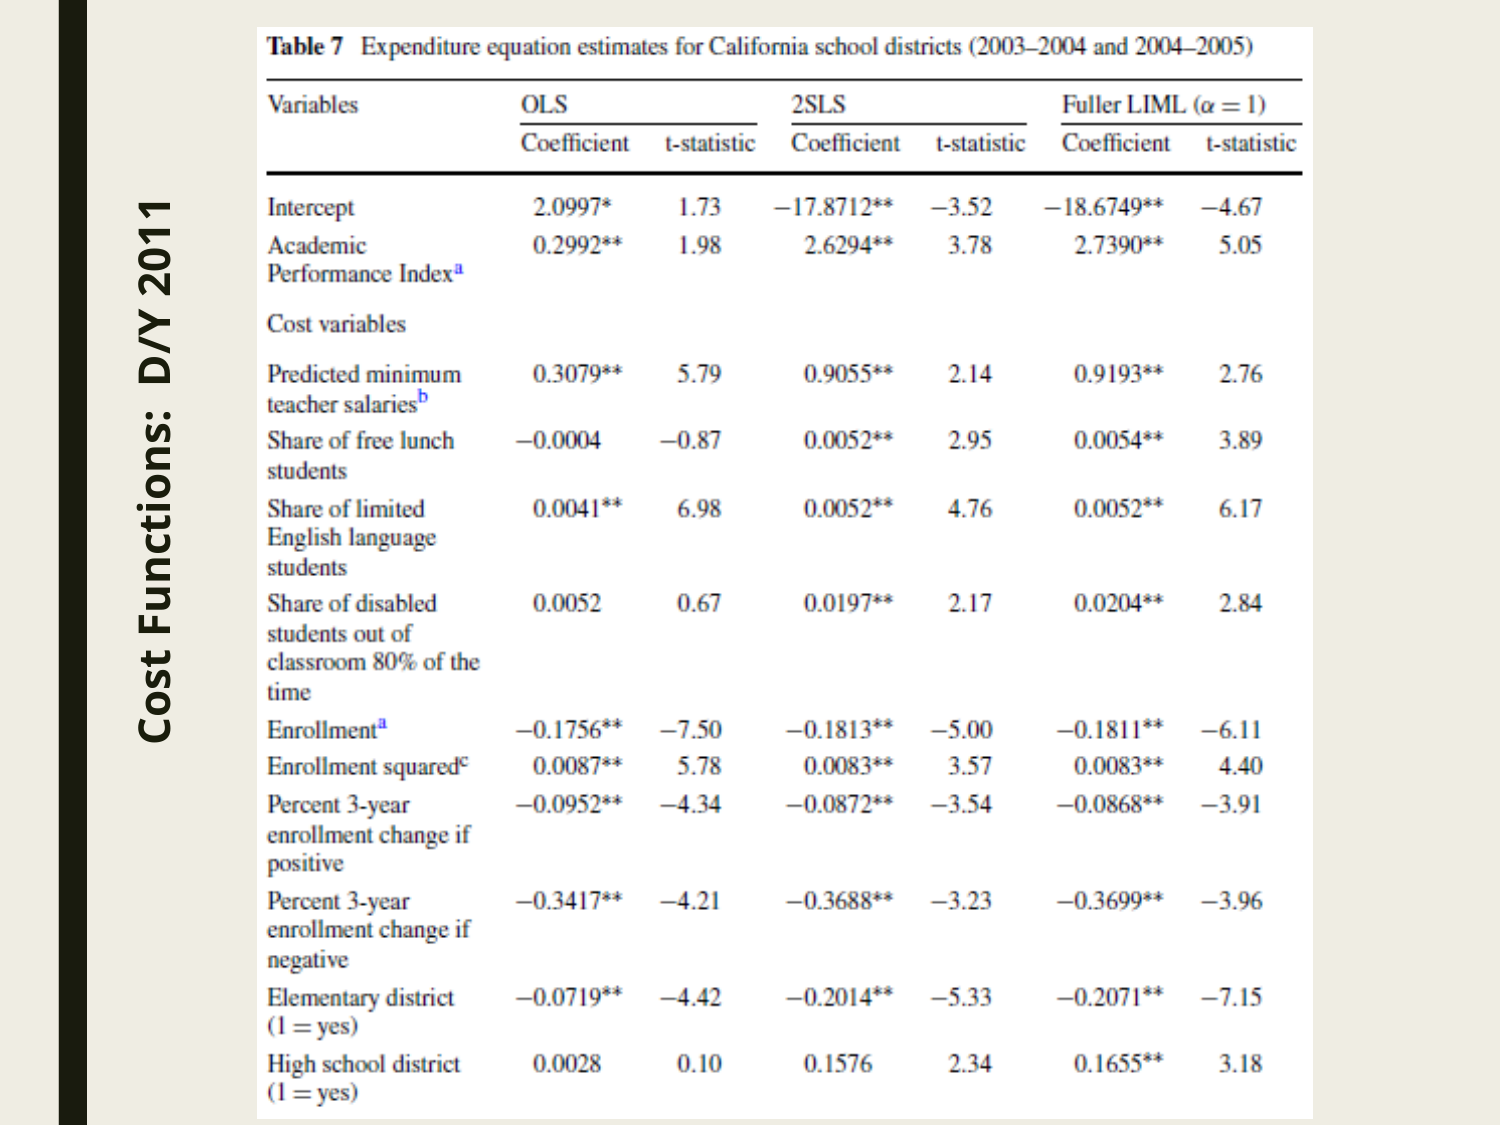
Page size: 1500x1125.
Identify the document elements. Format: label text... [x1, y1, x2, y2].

title Cost Functions: D/Y 2011 [125, 175, 188, 761]
picture [257, 27, 1313, 1119]
